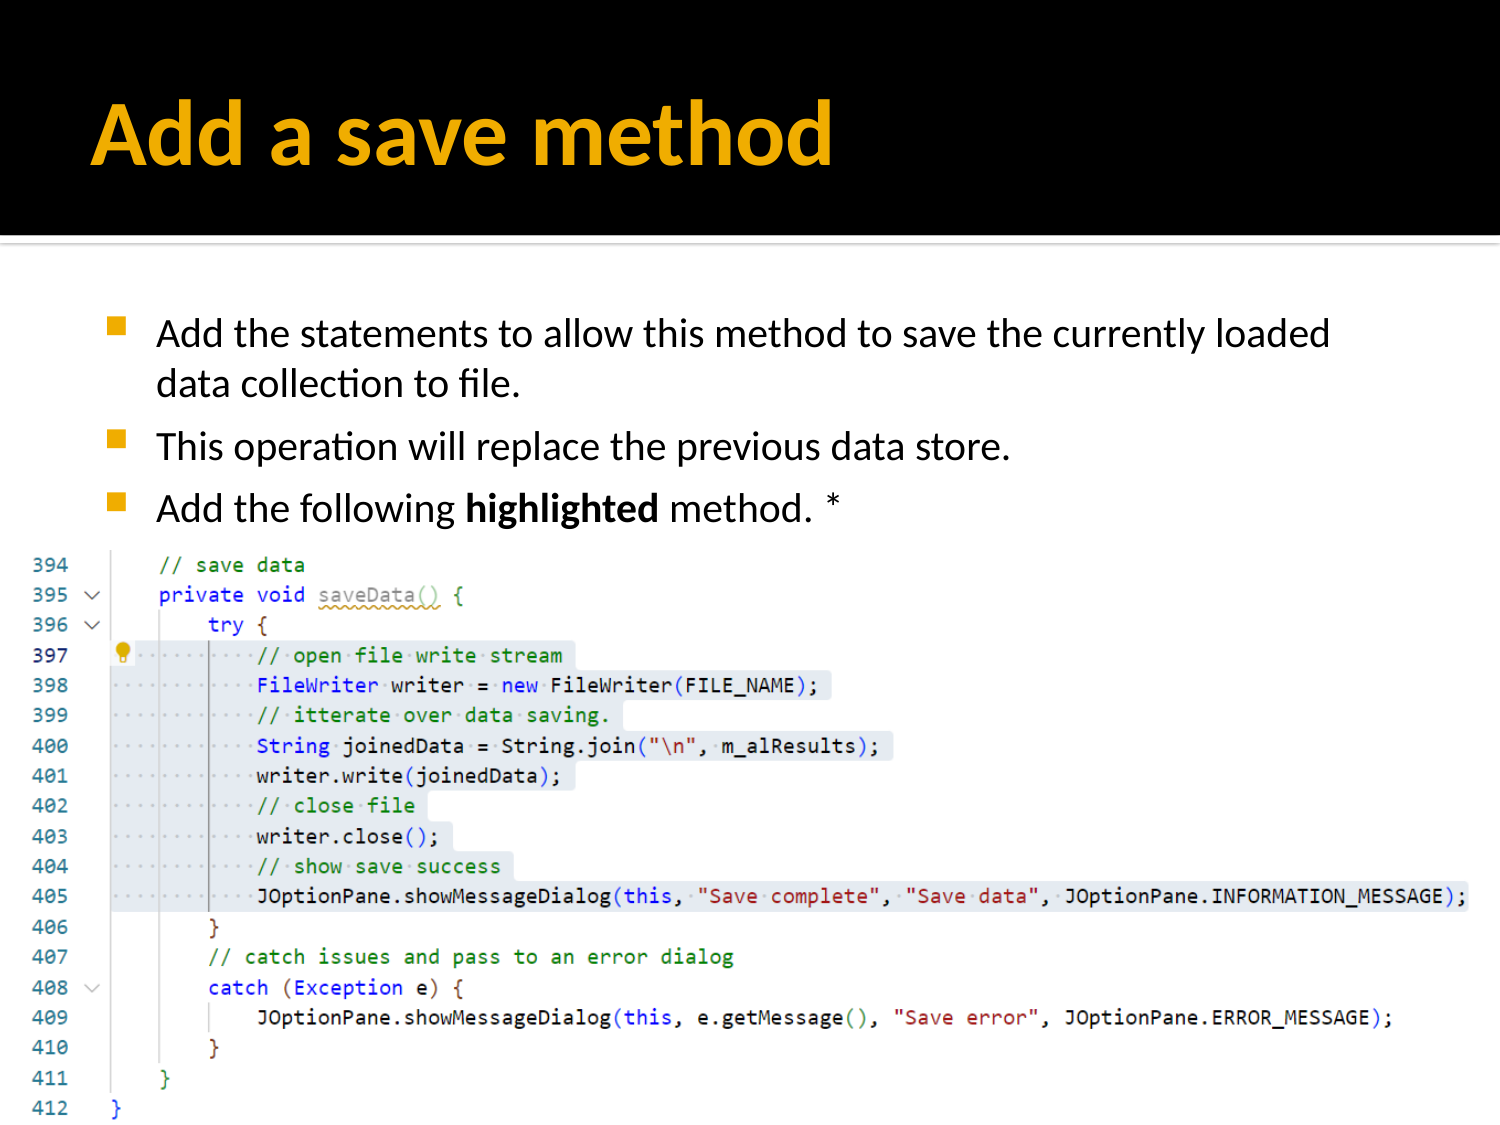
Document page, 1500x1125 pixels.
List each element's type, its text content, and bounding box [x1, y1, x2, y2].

list Add the statements to allow this method to save the currently loaded data collection to file. This operation will replace the previous data store. Add the following highlighted method. * [75, 291, 1425, 548]
title Add a save method [75, 25, 1425, 231]
picture [27, 550, 1473, 1125]
